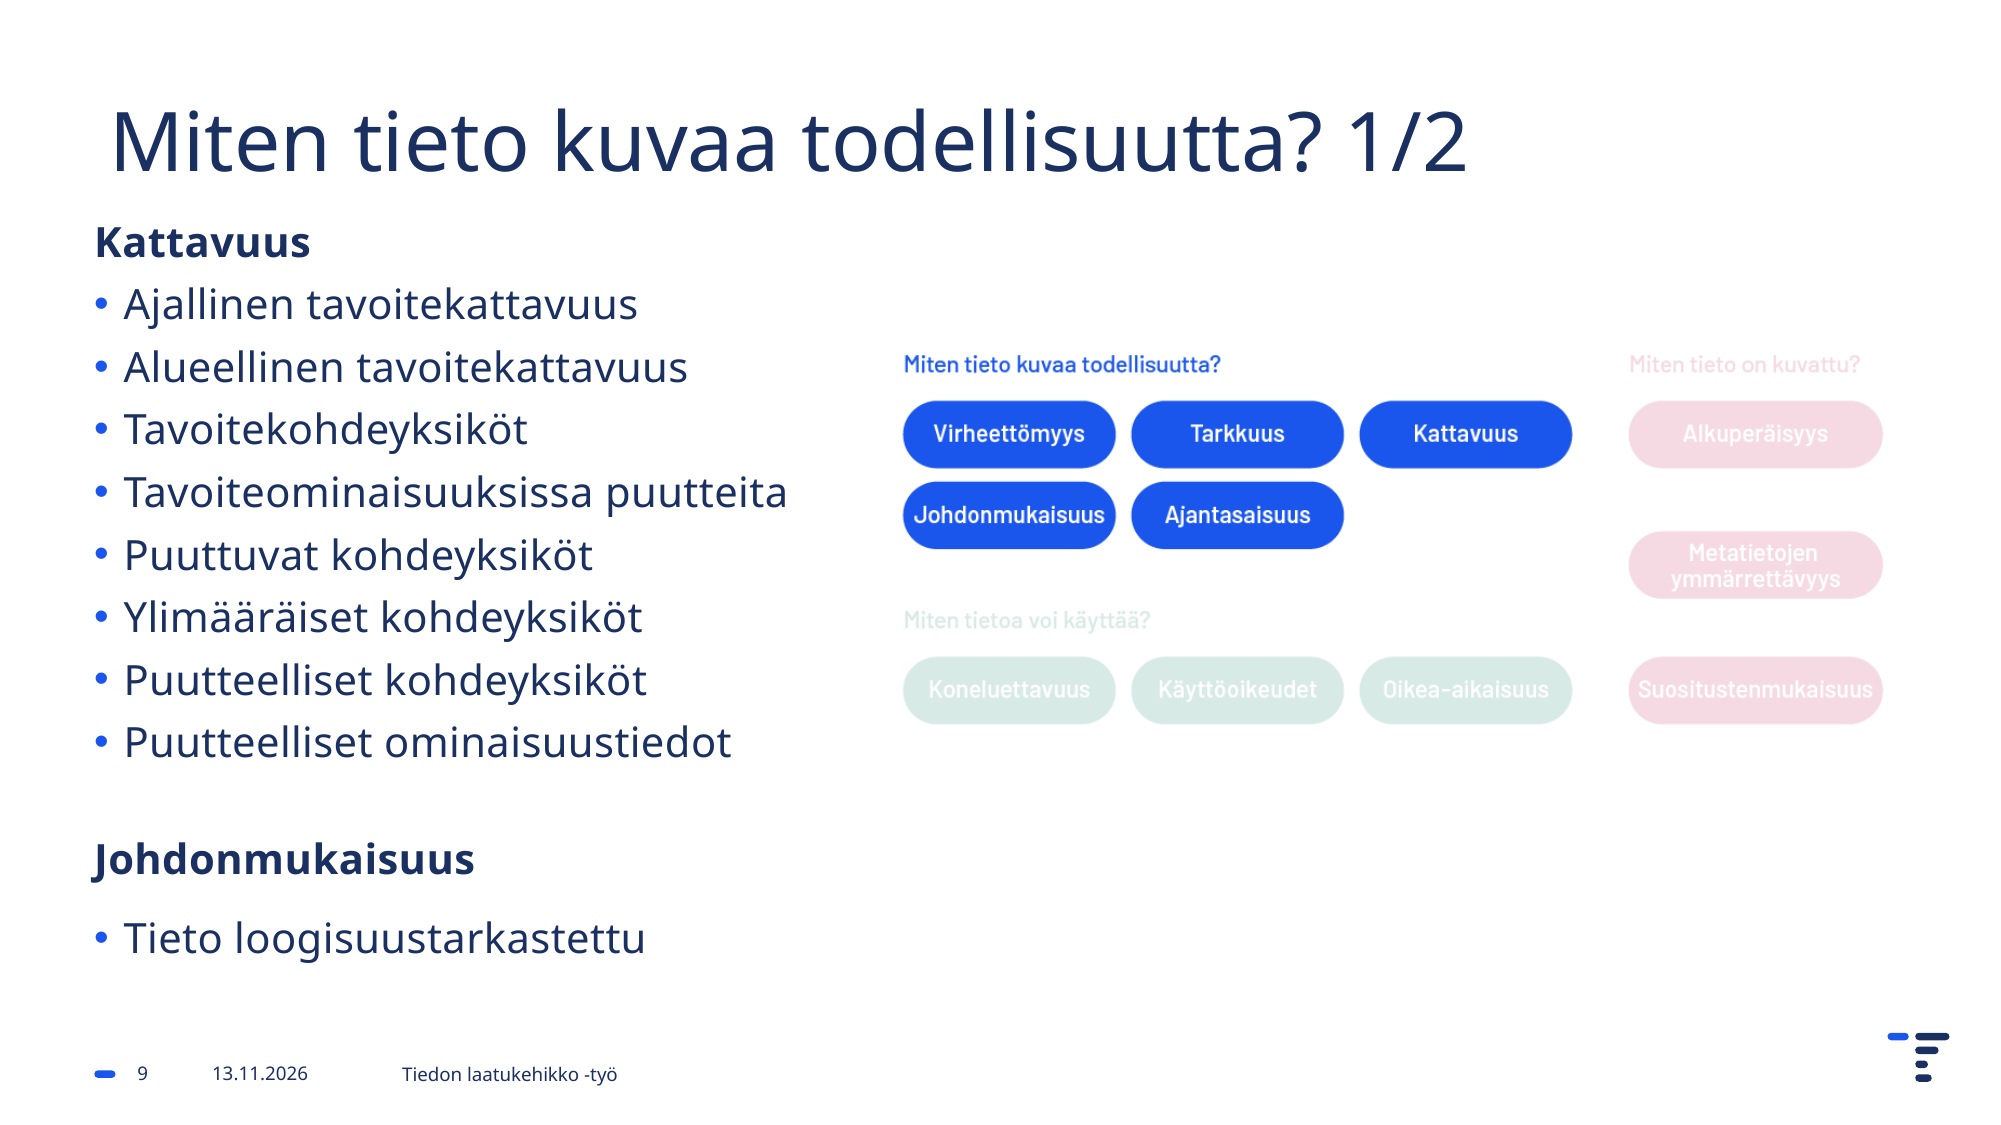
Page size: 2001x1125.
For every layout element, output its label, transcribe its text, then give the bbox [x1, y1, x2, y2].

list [869, 315, 1907, 792]
slide_number 9 [137, 1055, 212, 1092]
footer Tiedon laatukehikko -työ [402, 1055, 993, 1092]
list Kattavuus Ajallinen tavoitekattavuus Alueellinen tavoitekattavuus Tavoitekohdeyksiköt Tavoiteominaisuuksissa puutteita Puuttuvat kohdeyksiköt Ylimääräiset kohdeyksiköt Puutteelliset kohdeyksiköt Puutteelliset ominaisuustiedot Johdonmukaisuus Tieto loogisuustarkastettu [94, 215, 972, 966]
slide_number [212, 1055, 399, 1092]
title Miten tieto kuvaa todellisuutta? 1/2 [94, 83, 1907, 196]
